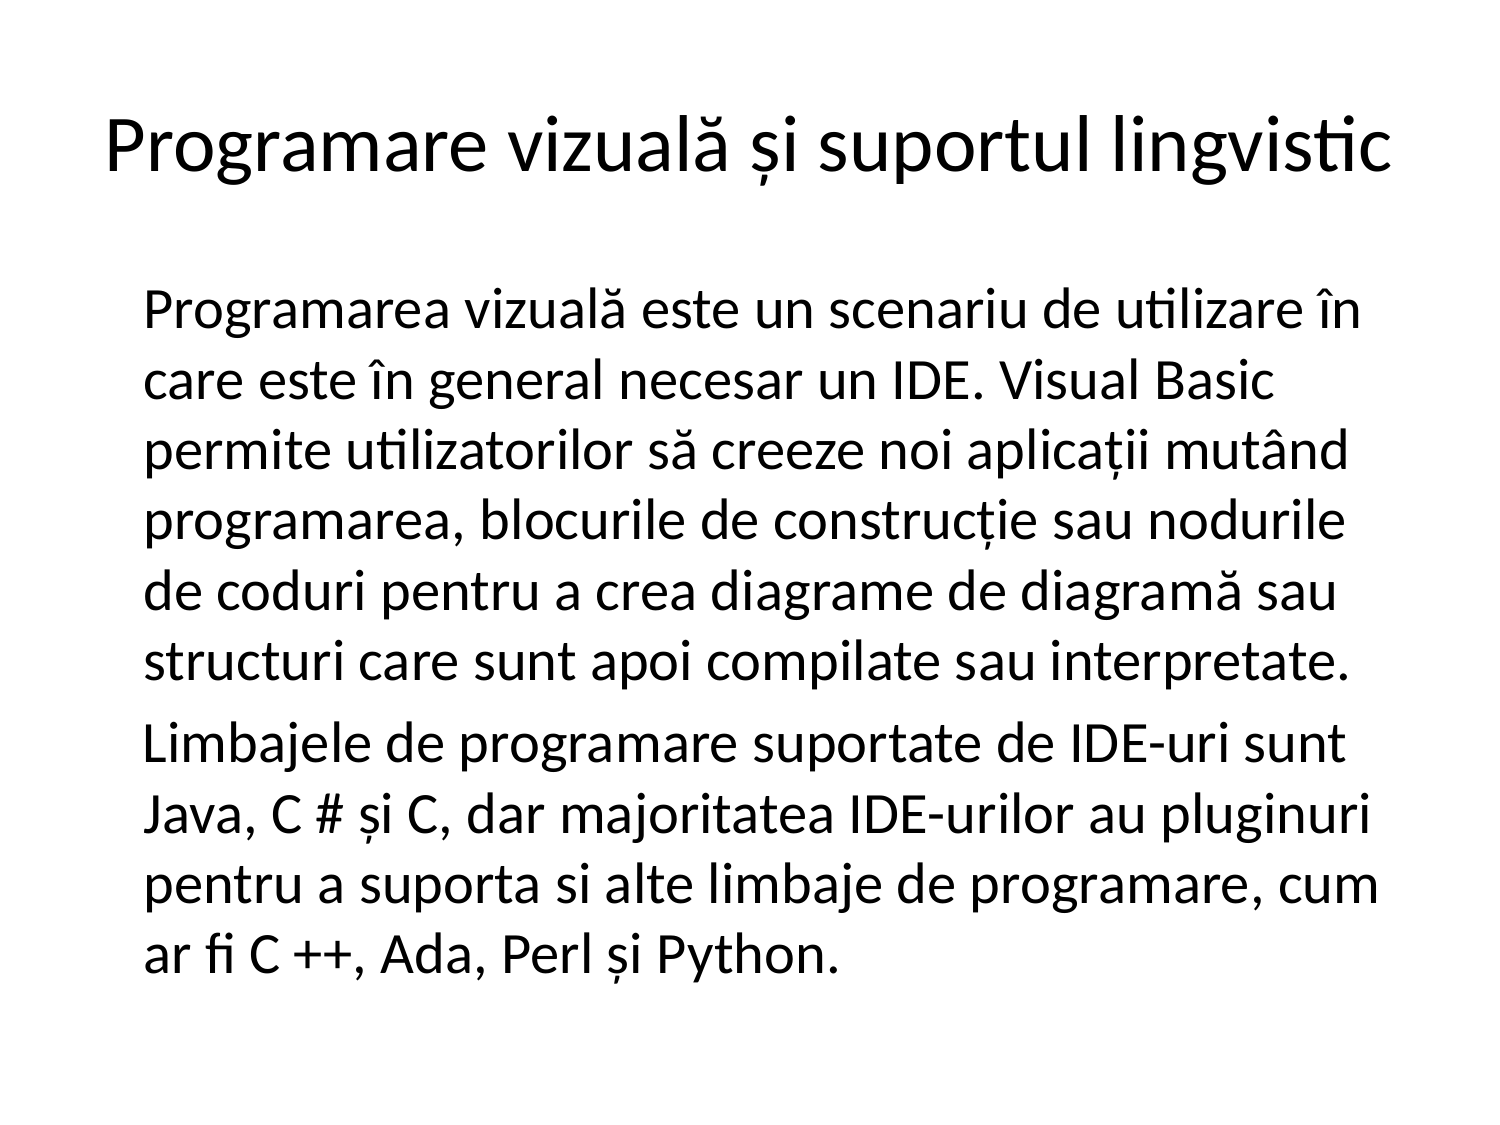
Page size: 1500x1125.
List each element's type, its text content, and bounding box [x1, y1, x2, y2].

title Programare vizuală și suportul lingvistic [75, 45, 1425, 233]
list Programarea vizuală este un scenariu de utilizare în care este în general necesar un IDE. Visual Basic permite utilizatorilor să creeze noi aplicații mutând programarea, blocurile de construcție sau nodurile de coduri pentru a crea diagrame de diagramă sau structuri care sunt apoi compilate sau interpretate. Limbajele de programare suportate de IDE-uri sunt Java, C # și C, dar majoritatea IDE-urilor au pluginuri pentru a suporta si alte limbaje de programare, cum ar fi C ++, Ada, Perl și Python. [75, 262, 1425, 1005]
